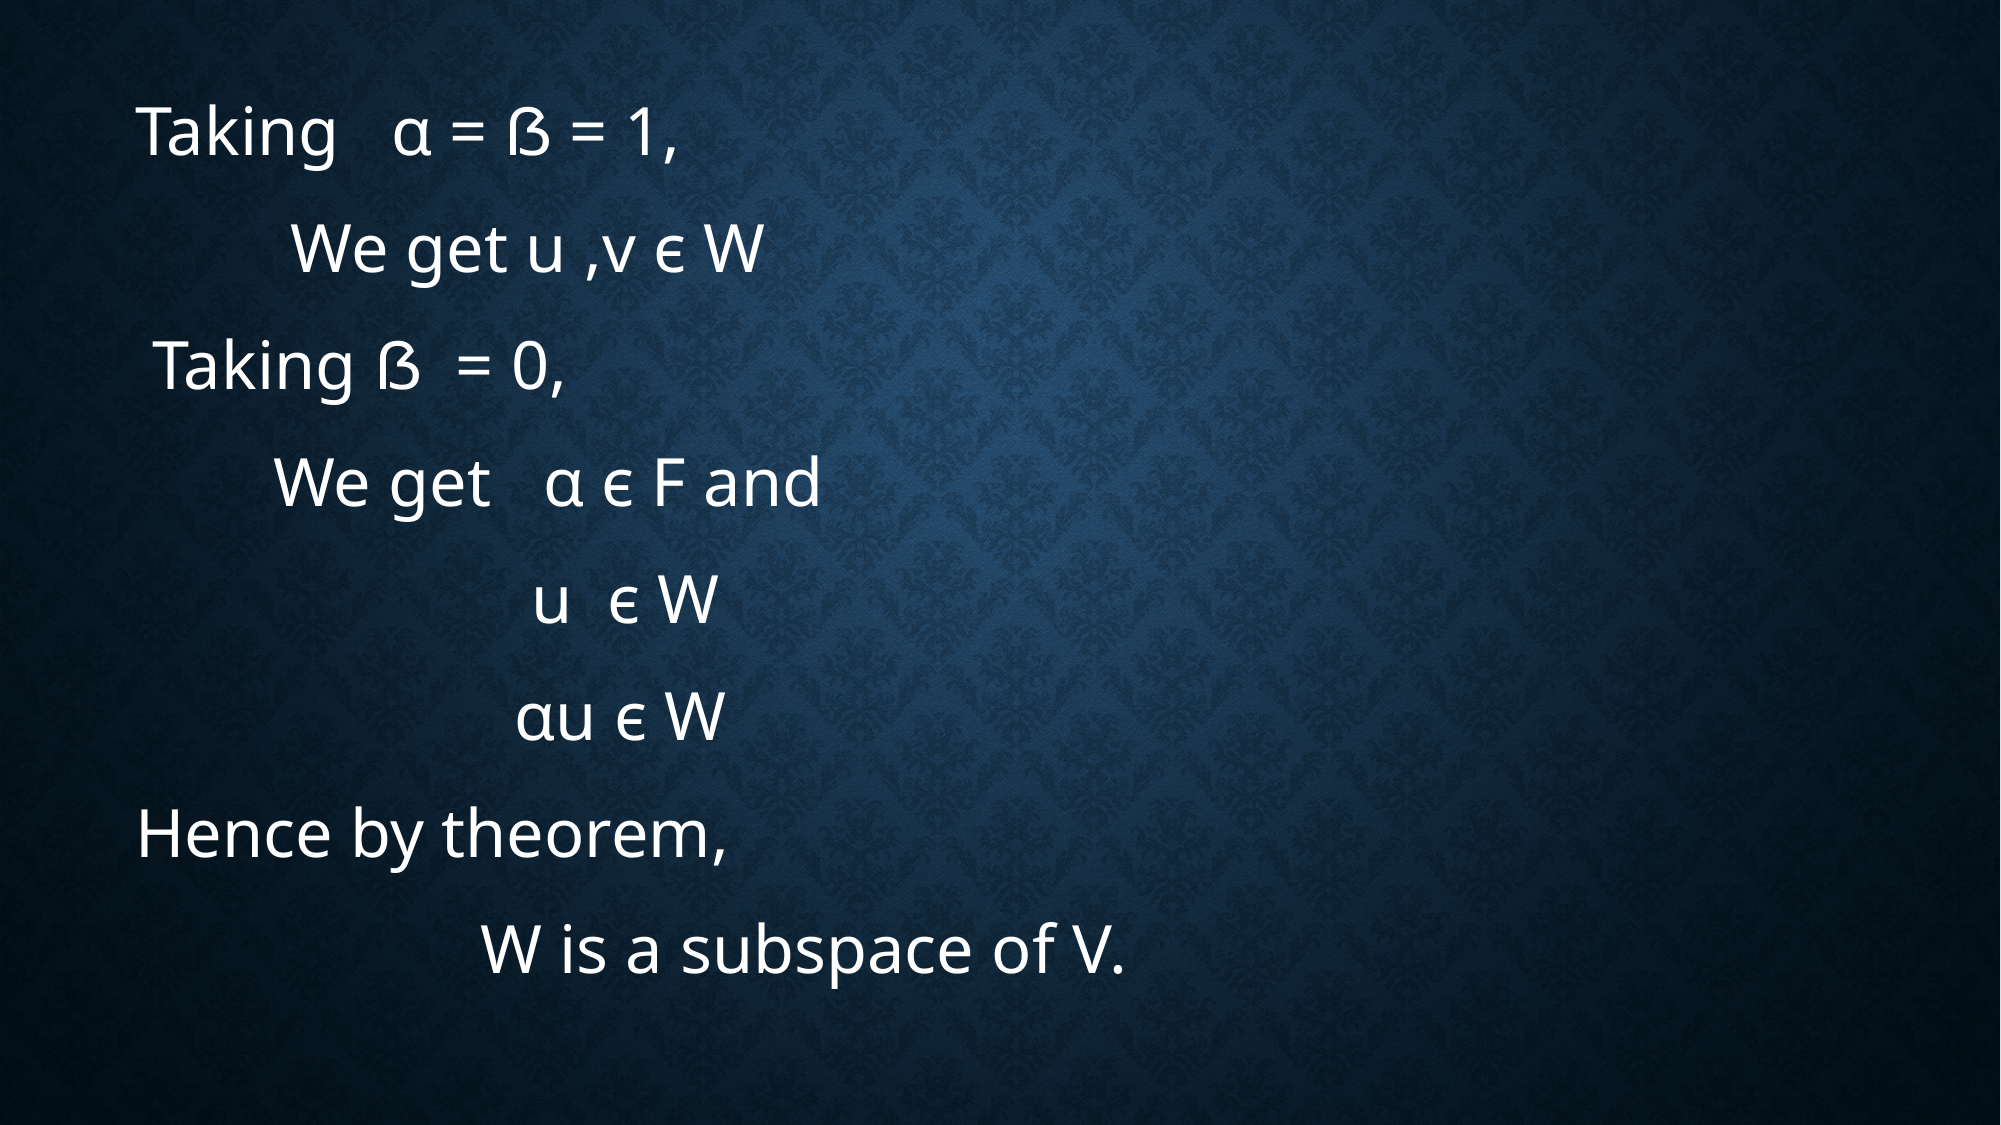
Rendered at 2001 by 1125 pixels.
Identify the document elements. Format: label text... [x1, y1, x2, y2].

list Taking α = ẞ = 1, We get u ,v ϵ W Taking ẞ = 0, We get α ϵ F and u ϵ W αu ϵ W Hence by theorem, W is a subspace of V. [120, 65, 1846, 1040]
